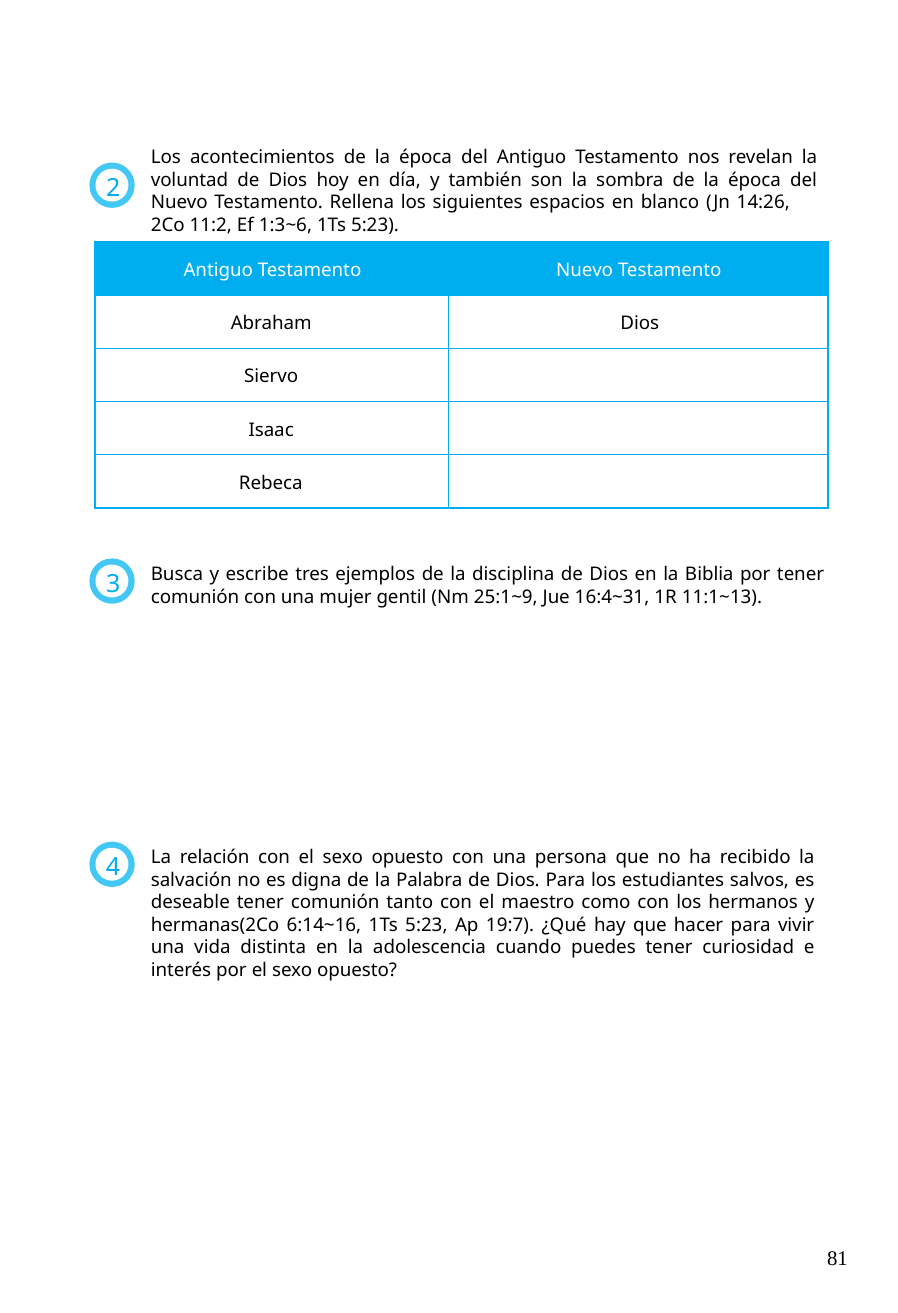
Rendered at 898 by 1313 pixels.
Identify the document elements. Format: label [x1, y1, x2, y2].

text_box [89, 143, 854, 1271]
